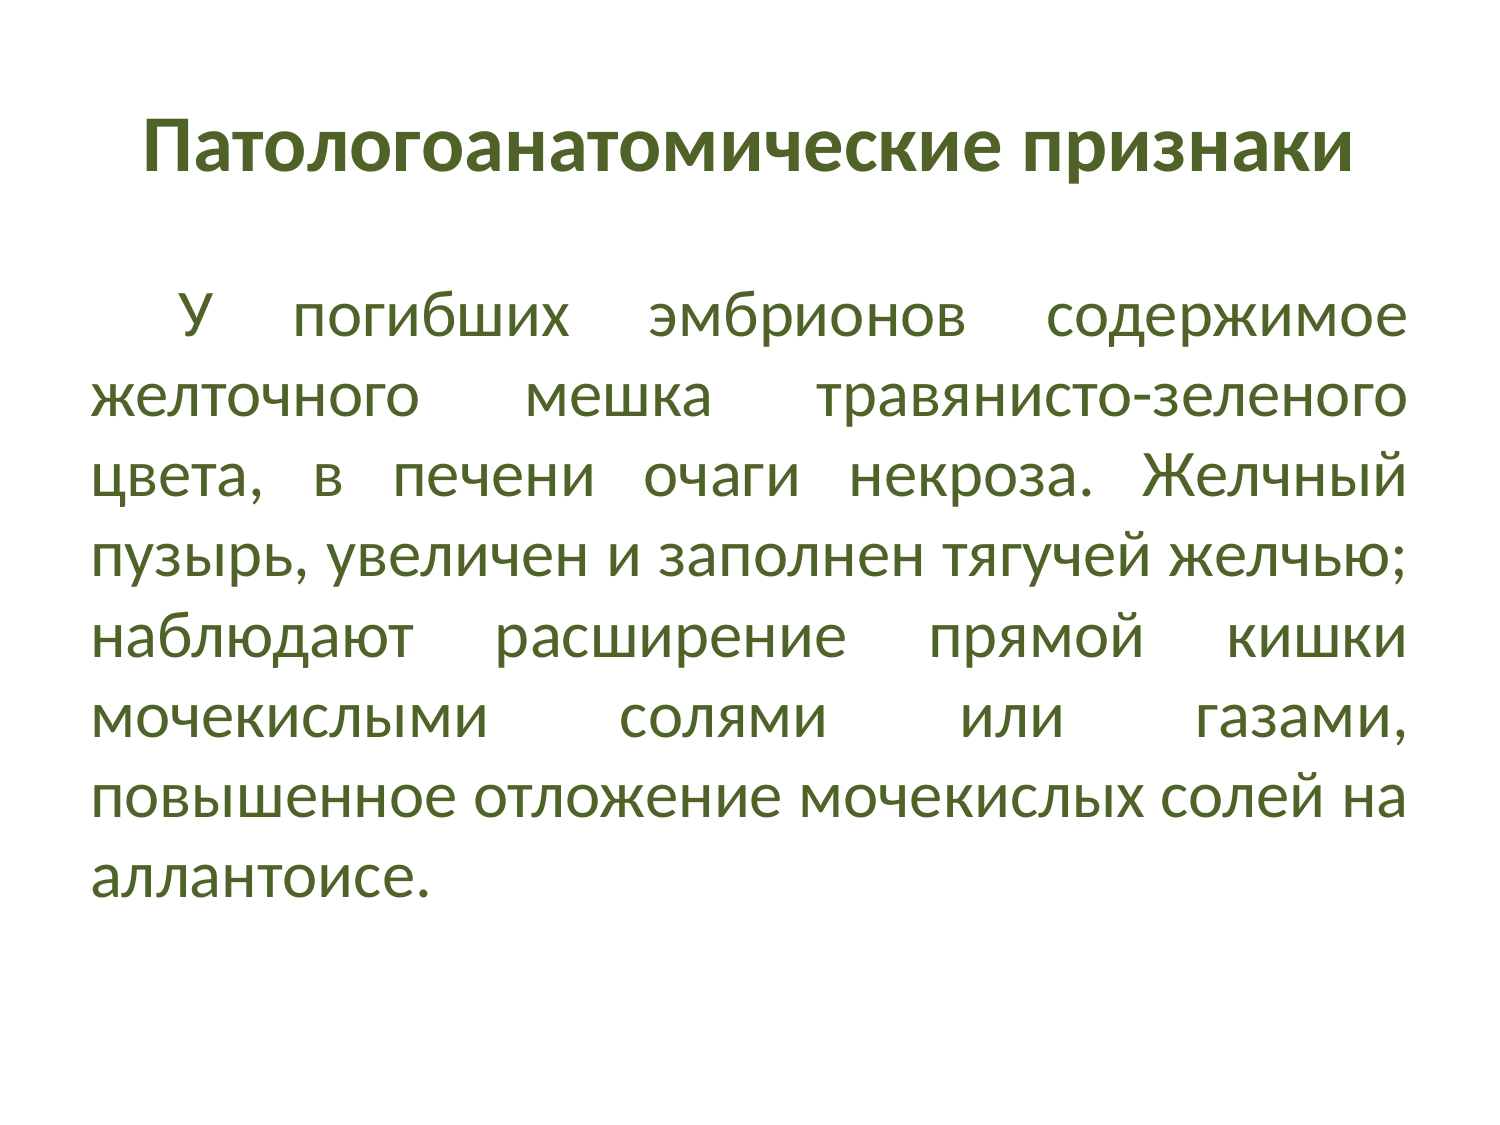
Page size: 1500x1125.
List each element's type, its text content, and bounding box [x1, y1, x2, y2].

list У погибших эмбрионов содержимое желточного мешка травянисто-зеленого цвета, в печени очаги некроза. Желчный пузырь, увеличен и заполнен тягучей желчью; наблюдают расширение прямой кишки мочекислыми солями или газами, повышенное отложение мочекислых солей на аллантоисе. [75, 262, 1425, 1005]
title Патологоанатомические признаки [75, 45, 1425, 233]
